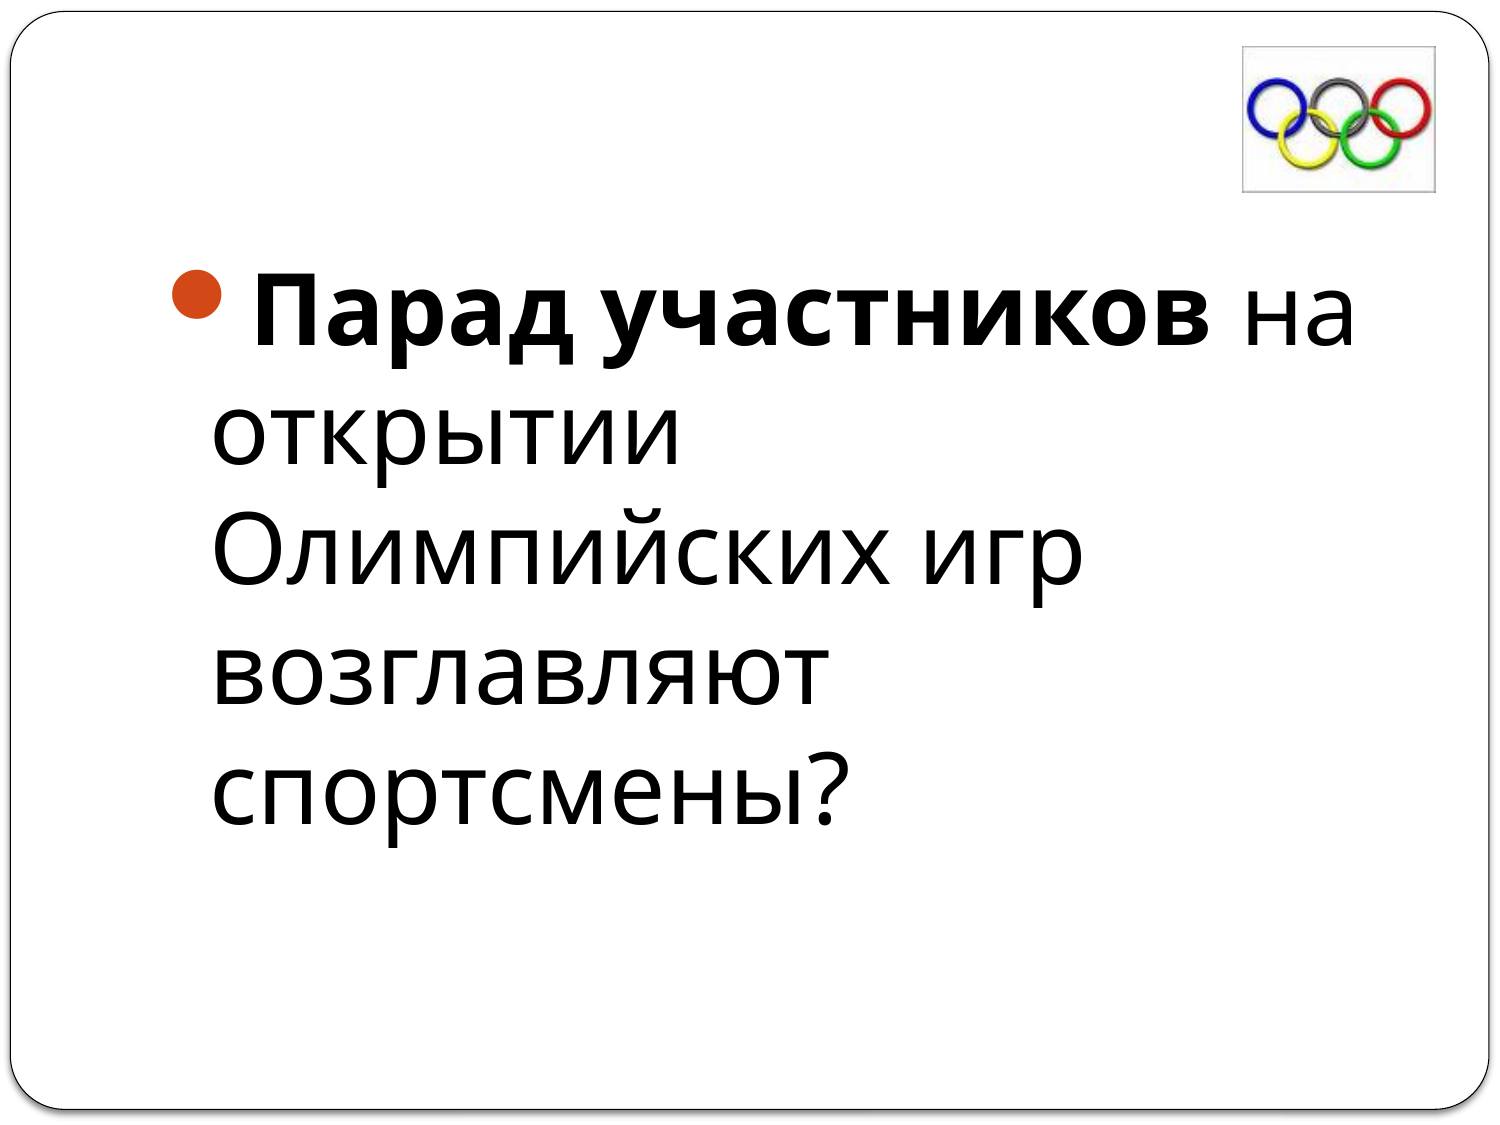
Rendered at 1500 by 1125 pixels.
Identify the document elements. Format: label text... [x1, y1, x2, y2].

picture [1242, 46, 1436, 193]
list Парад участников на открытии Олимпийских игр возглавляют спортсмены? [150, 237, 1425, 988]
